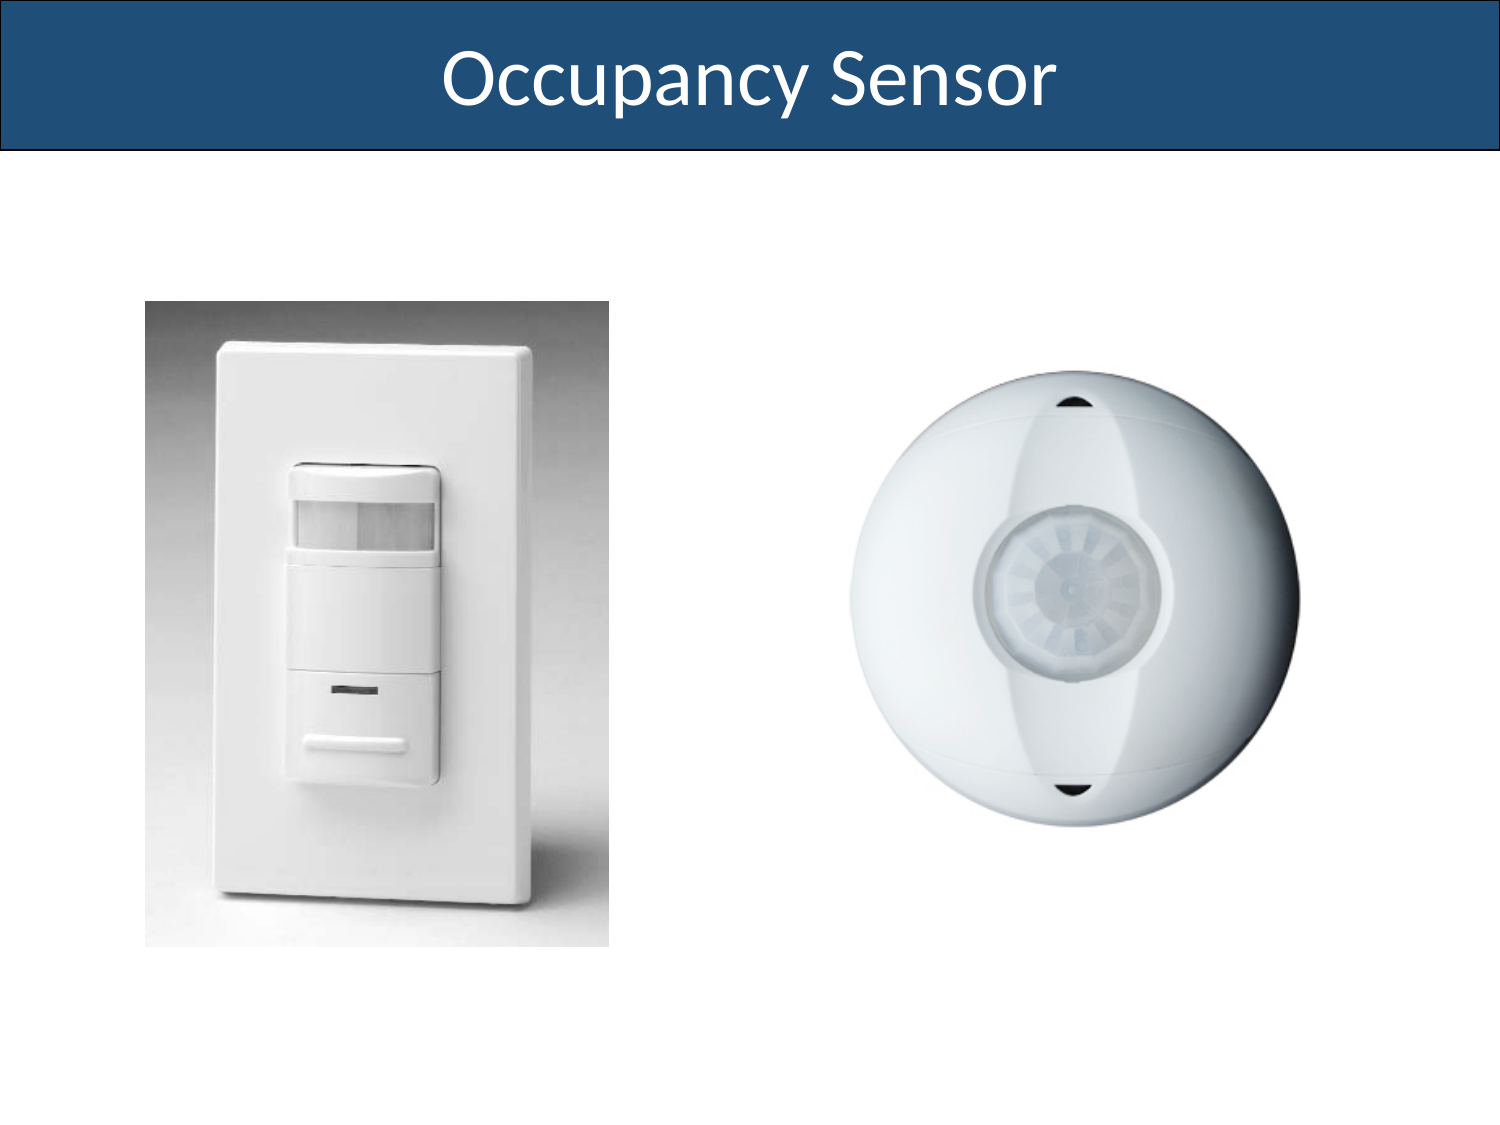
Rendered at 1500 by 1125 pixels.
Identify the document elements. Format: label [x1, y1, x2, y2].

picture [145, 301, 609, 947]
text_box [0, 0, 1500, 150]
picture [809, 337, 1335, 863]
